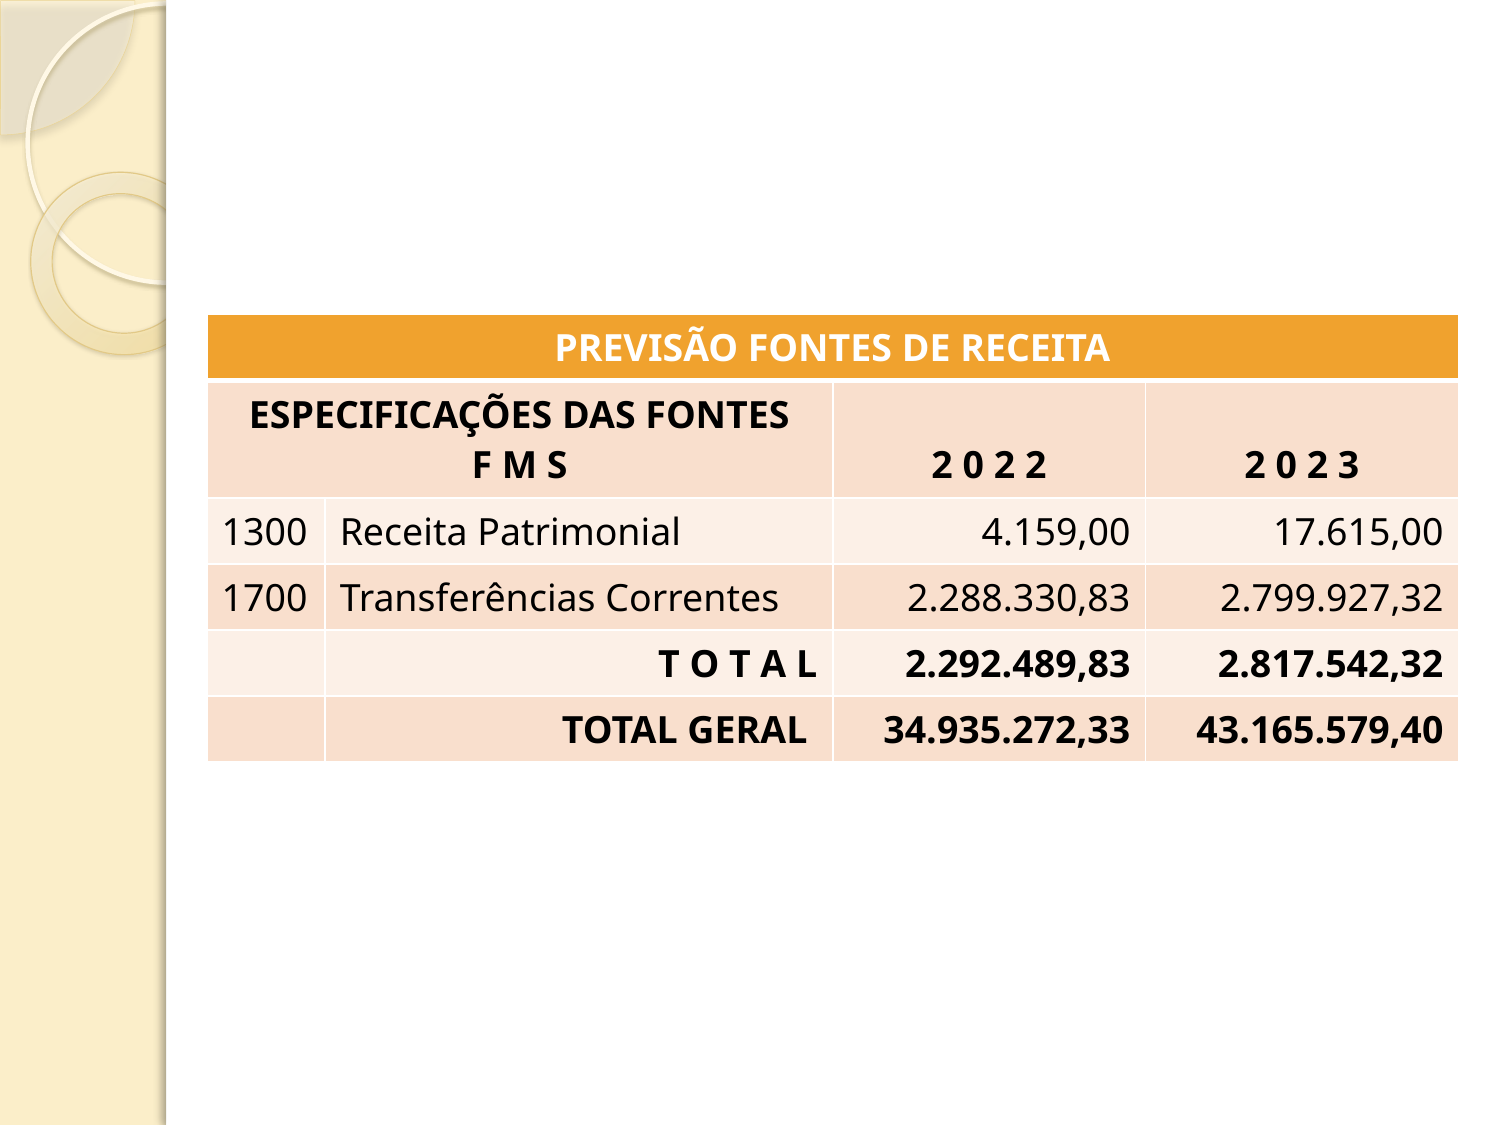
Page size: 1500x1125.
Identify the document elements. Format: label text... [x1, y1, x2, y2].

table_cell 2.799.927,32 [1146, 565, 1458, 629]
table_cell TOTAL GERAL [326, 697, 832, 761]
table_cell 4.159,00 [834, 499, 1145, 563]
table_cell 34.935.272,33 [834, 697, 1145, 761]
table_cell [208, 697, 324, 761]
table_cell 2.292.489,83 [834, 631, 1145, 695]
table_cell 43.165.579,40 [1146, 697, 1458, 761]
table_cell [208, 631, 324, 695]
table_cell 17.615,00 [1146, 499, 1458, 563]
table_cell 2 0 2 2 [834, 383, 1145, 497]
table_cell 1700 [208, 565, 324, 629]
table_header PREVISÃO FONTES DE RECEITA [208, 315, 1458, 378]
table_cell Transferências Correntes [326, 565, 832, 629]
table_cell 2.817.542,32 [1146, 631, 1458, 695]
table_cell T O T A L [326, 631, 832, 695]
table_cell Receita Patrimonial [326, 499, 832, 563]
table_cell 1300 [208, 499, 324, 563]
table_cell ESPECIFICAÇÕES DAS FONTES F M S [208, 383, 832, 497]
table_cell 2.288.330,83 [834, 565, 1145, 629]
table_cell 2 0 2 3 [1146, 383, 1458, 497]
